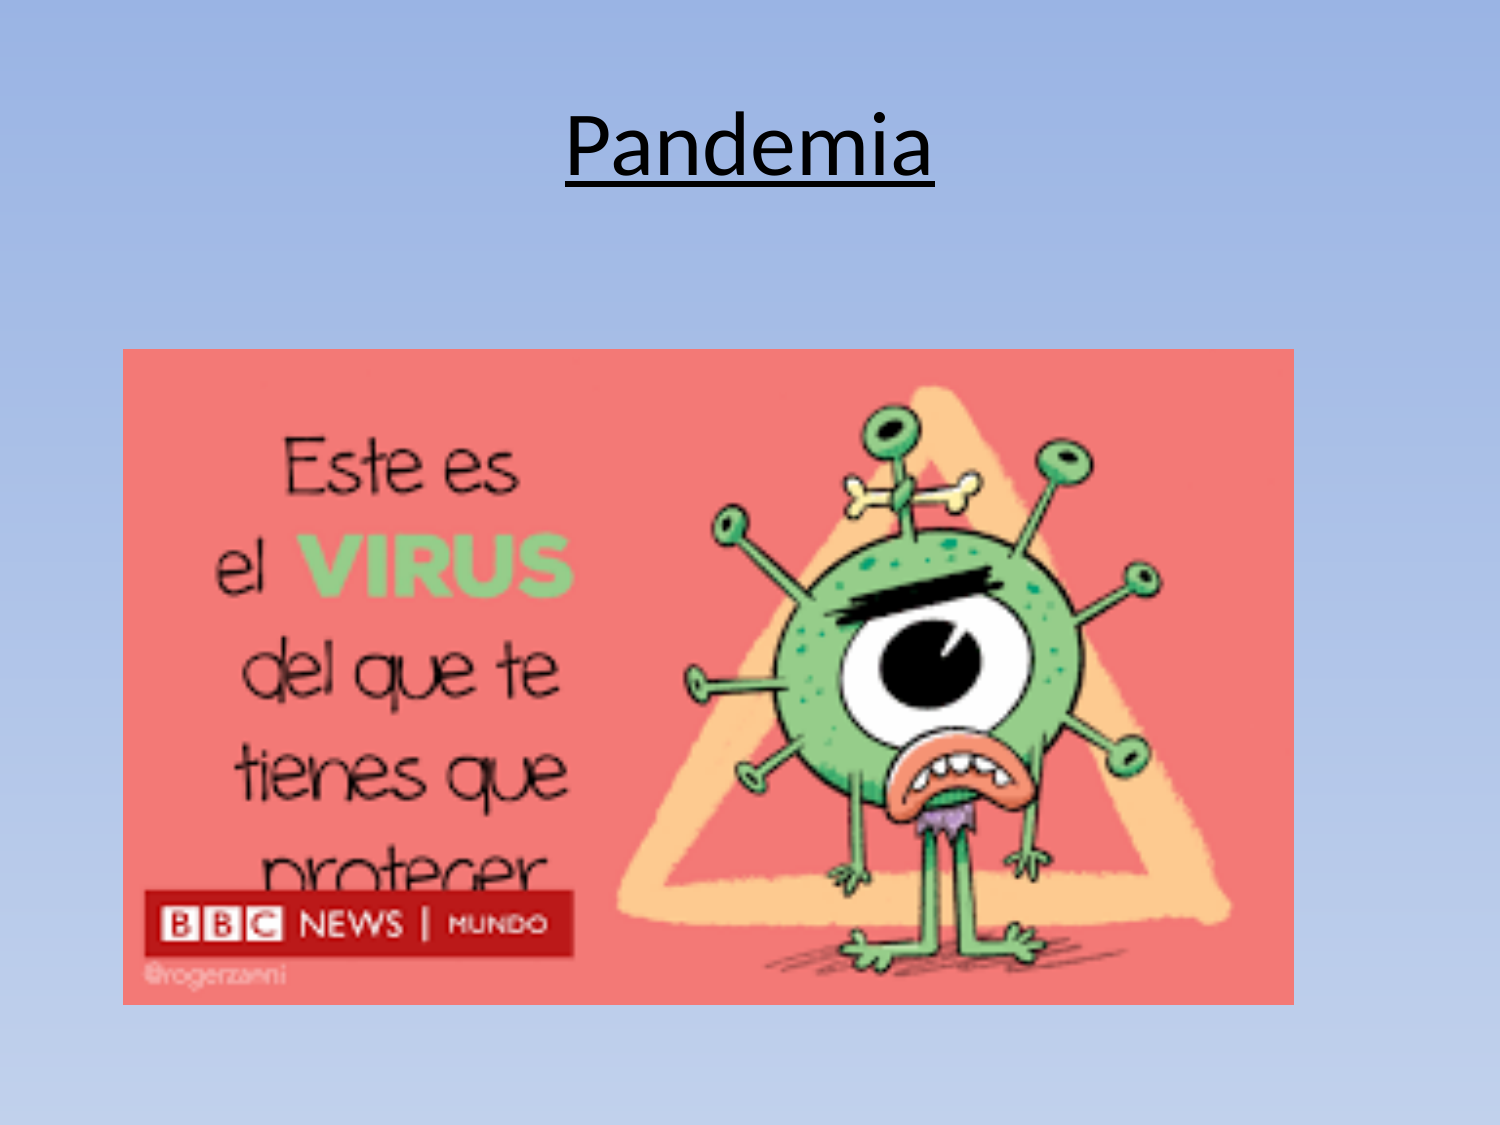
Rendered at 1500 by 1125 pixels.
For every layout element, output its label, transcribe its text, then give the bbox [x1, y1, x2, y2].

title Pandemia [75, 45, 1425, 233]
picture [123, 349, 1294, 1005]
